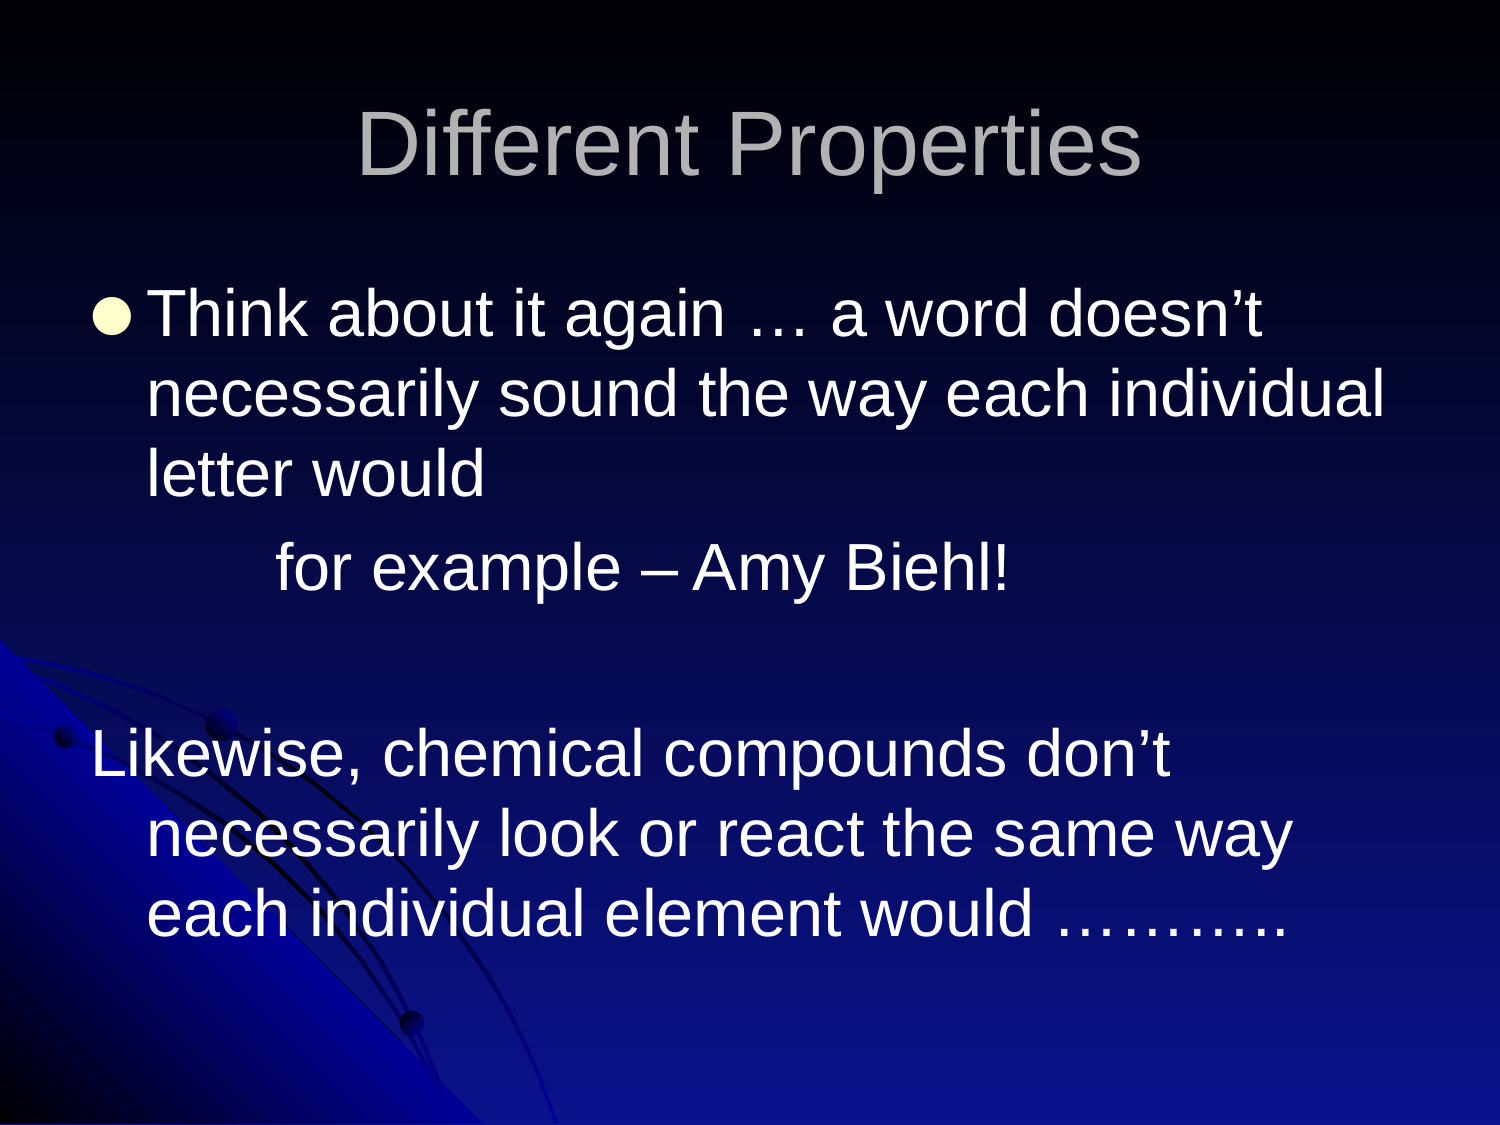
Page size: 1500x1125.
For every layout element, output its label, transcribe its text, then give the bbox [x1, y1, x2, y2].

list Think about it again … a word doesn’t necessarily sound the way each individual letter would for example – Amy Biehl! Likewise, chemical compounds don’t necessarily look or react the same way each individual element would ……….. [75, 262, 1425, 1006]
title Different Properties [75, 45, 1425, 233]
